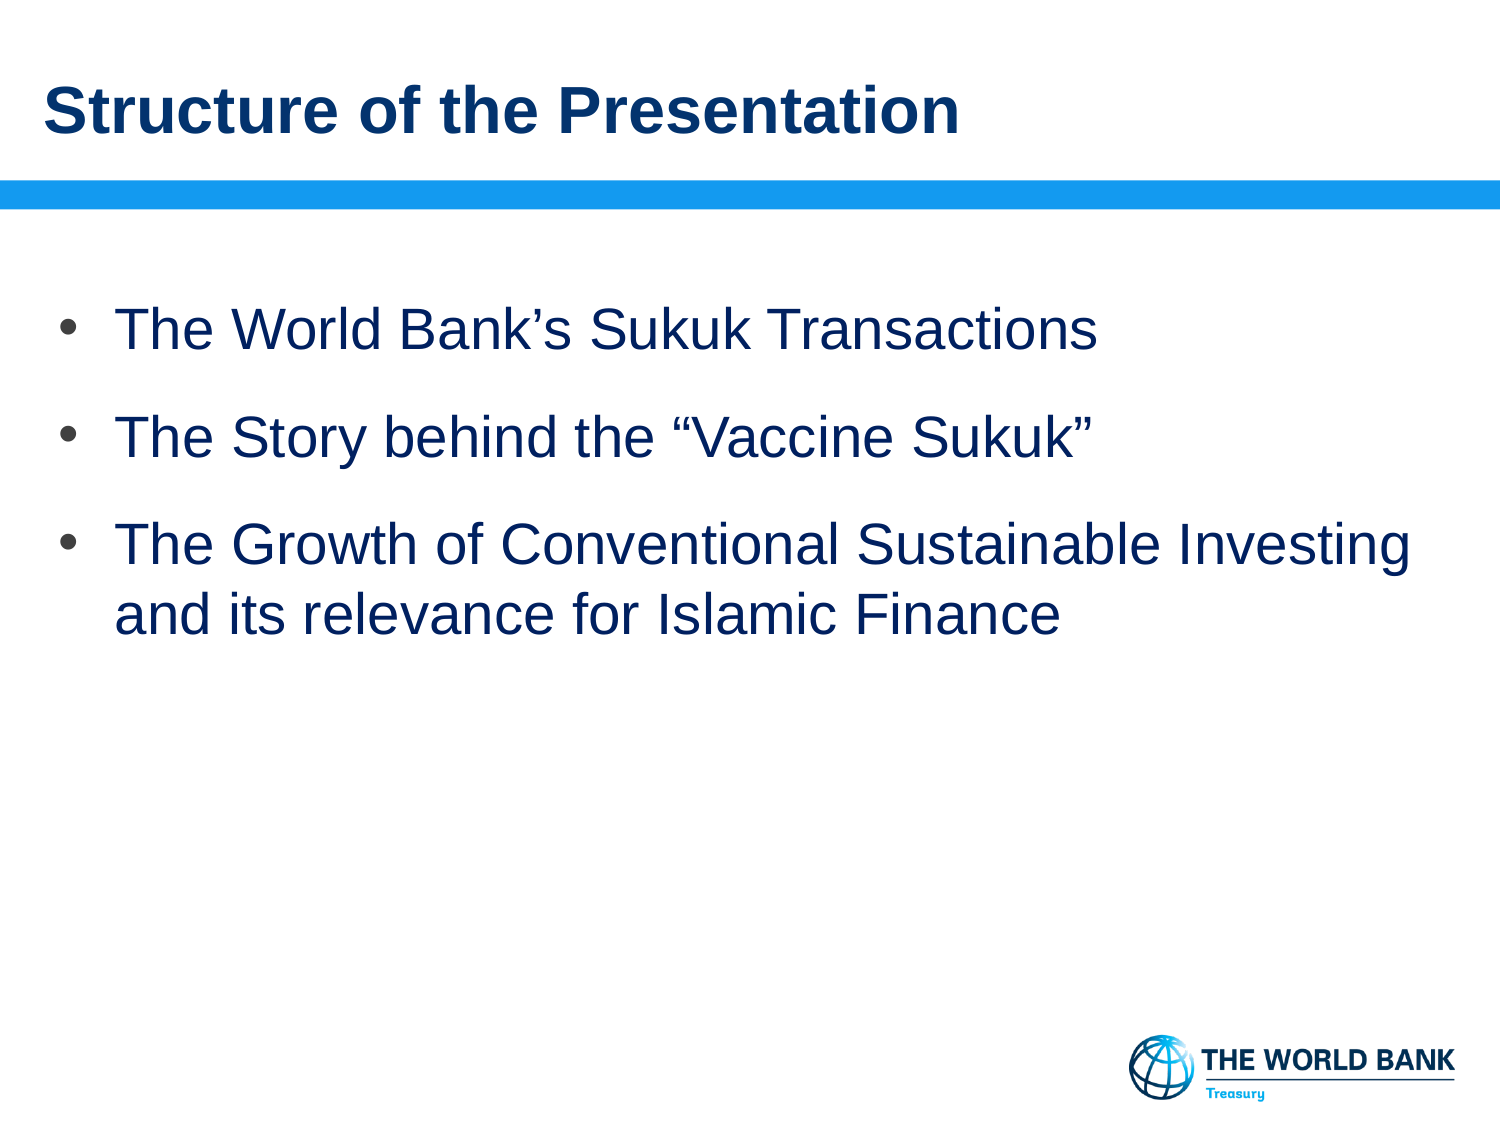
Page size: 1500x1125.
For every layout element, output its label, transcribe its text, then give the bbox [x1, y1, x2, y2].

picture [1158, 1049, 1167, 1060]
title Structure of the Presentation [43, 38, 1447, 147]
picture [1147, 1041, 1156, 1046]
text_box The World Bank’s Sukuk Transactions The Story behind the “Vaccine Sukuk” The Growth of Conventional Sustainable Investing and its relevance for Islamic Finance [43, 284, 1461, 959]
picture [1149, 1046, 1160, 1055]
picture [1129, 1034, 1455, 1102]
